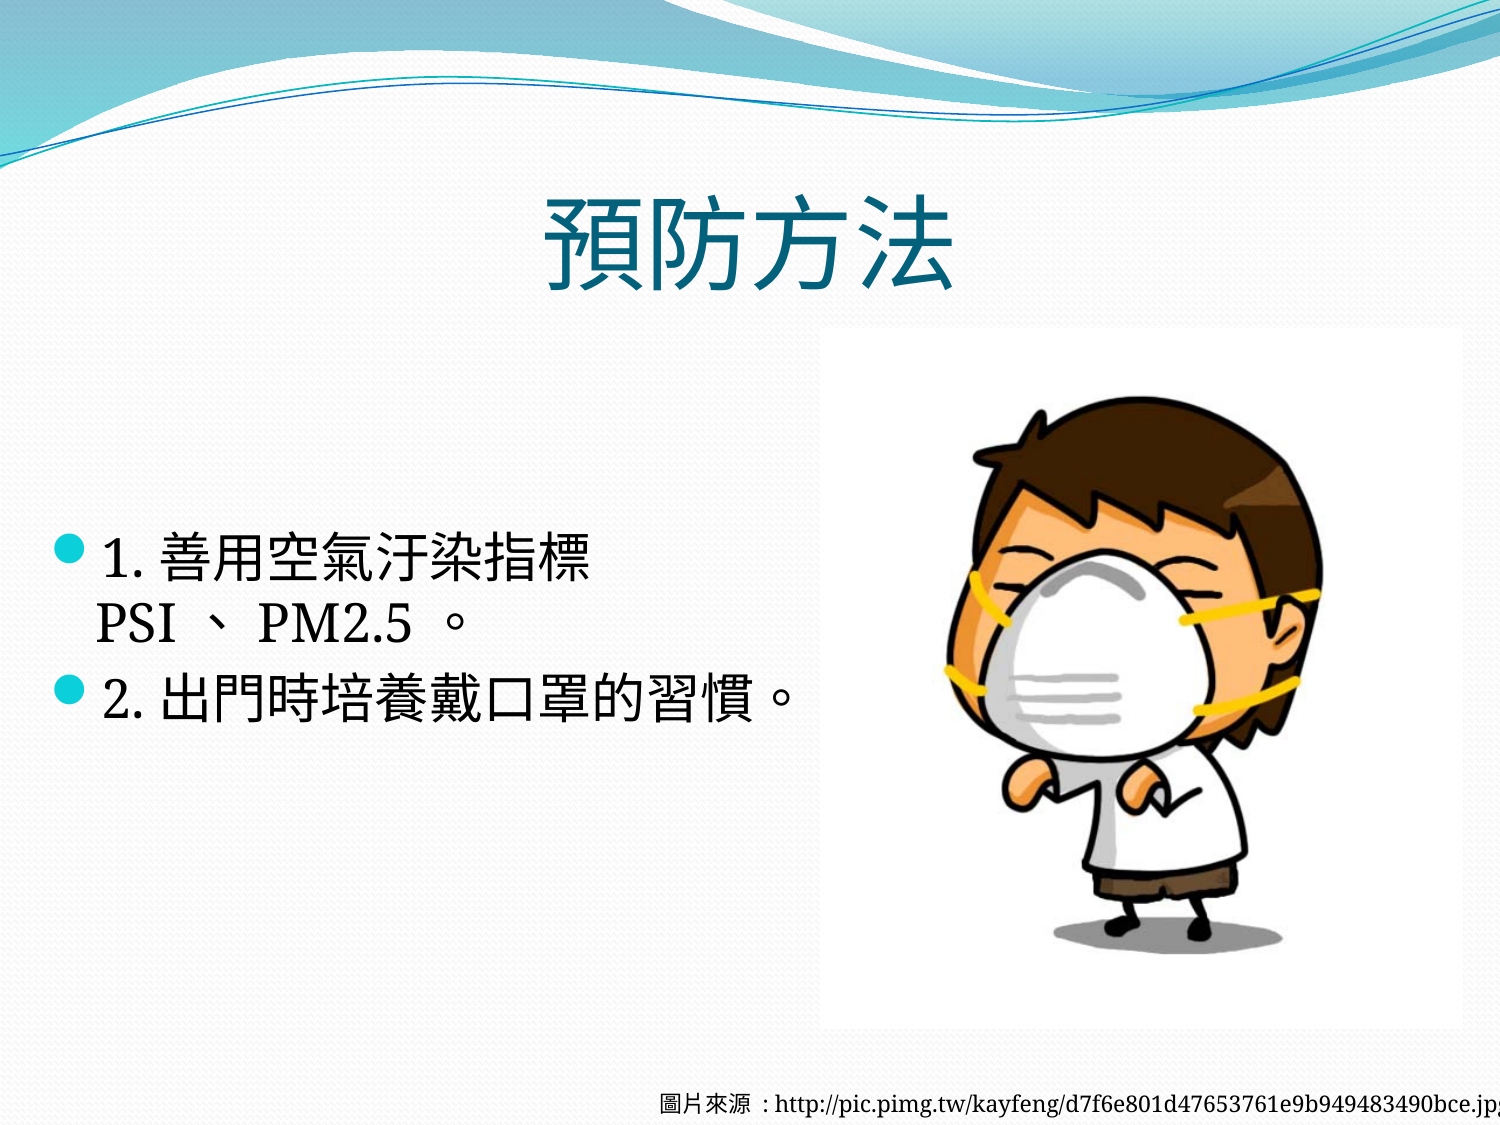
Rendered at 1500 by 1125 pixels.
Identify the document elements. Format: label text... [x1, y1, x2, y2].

text_box 圖片來源 : http://pic.pimg.tw/kayfeng/d7f6e801d47653761e9b949483490bce.jpg [644, 1082, 1500, 1125]
picture [820, 327, 1464, 1030]
list 1.善用空氣汙染指標PSI、PM2.5。 2.出門時培養戴口罩的習慣。 [35, 515, 813, 739]
title 預防方法 [75, 115, 1425, 303]
